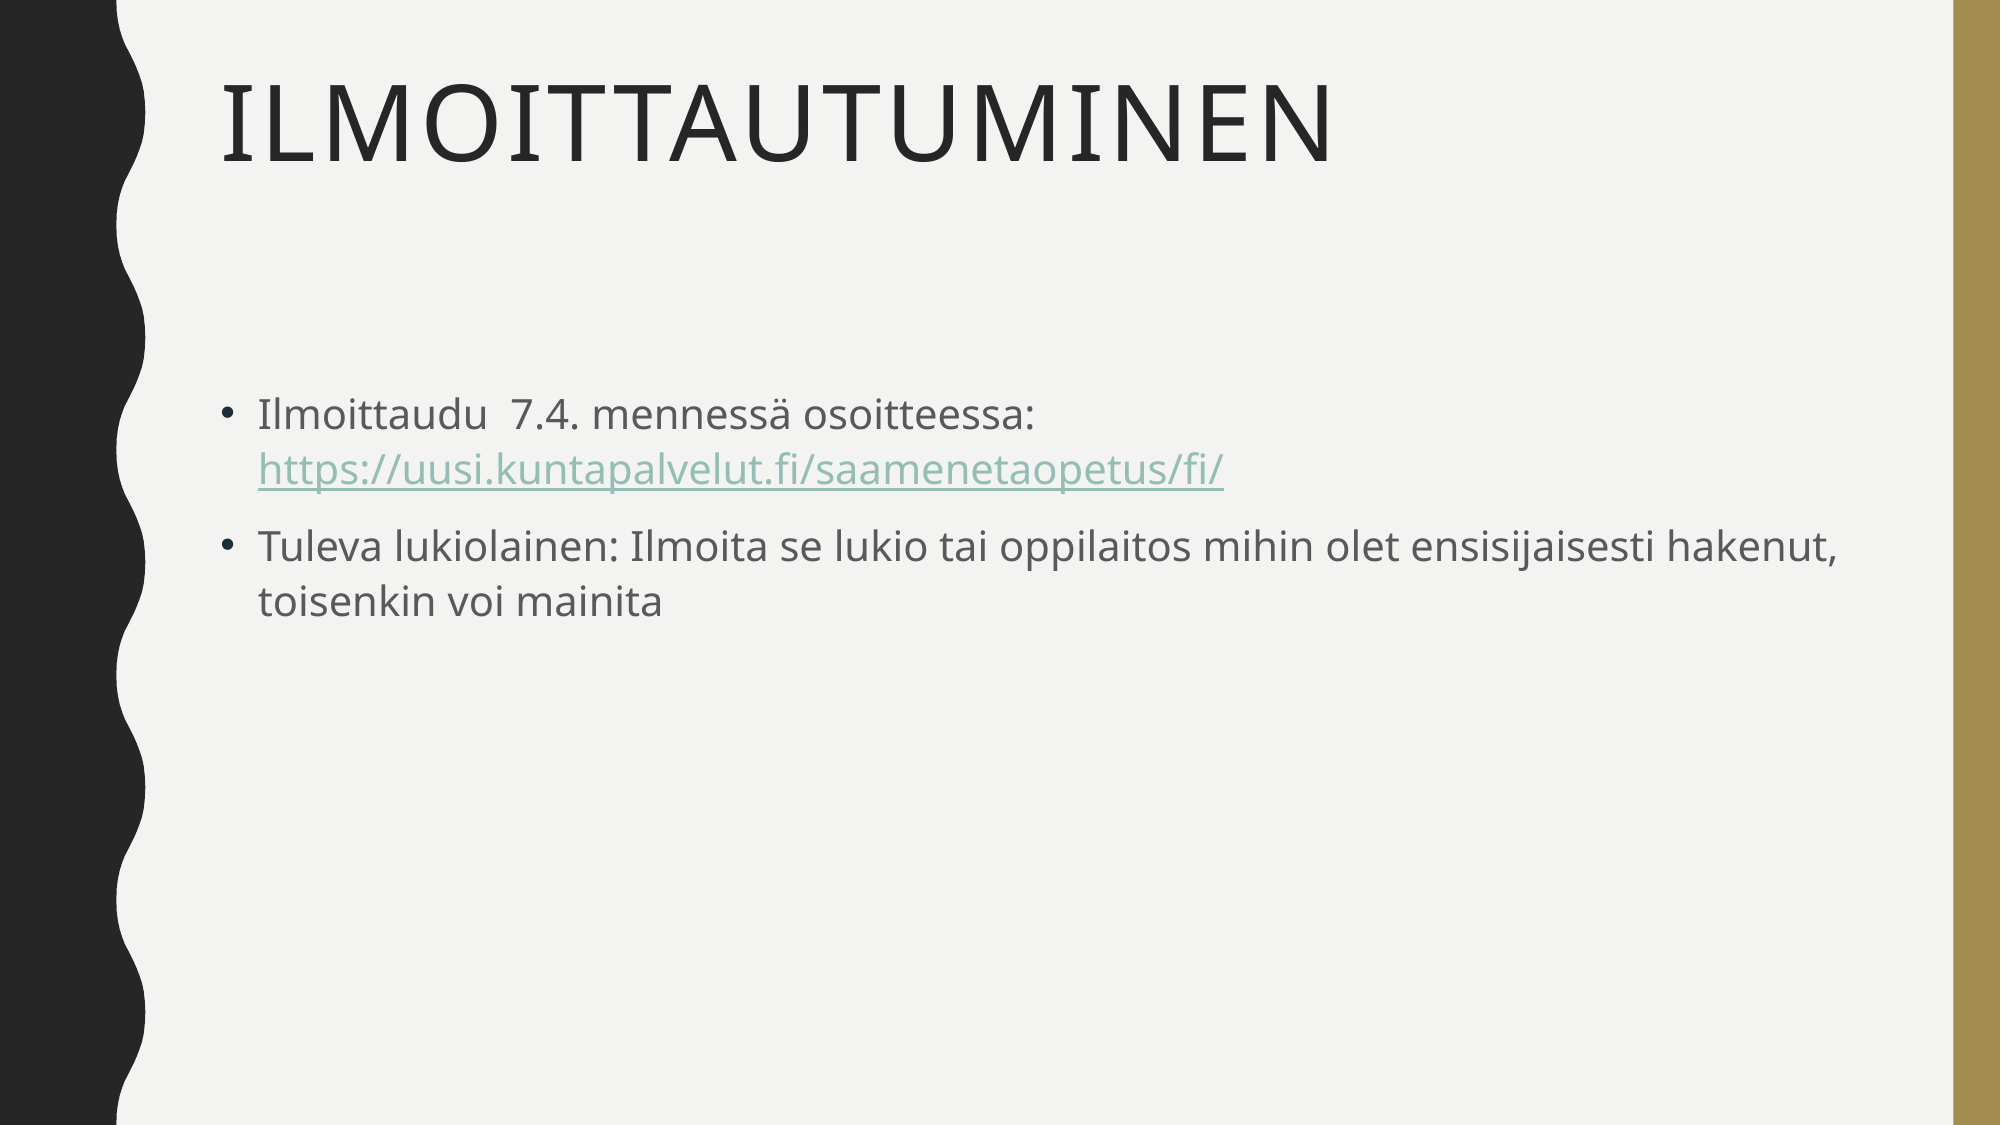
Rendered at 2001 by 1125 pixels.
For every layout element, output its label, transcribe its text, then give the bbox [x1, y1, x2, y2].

title ilmoittautuminen [205, 62, 1875, 308]
list Ilmoittaudu 7.4. mennessä osoitteessa: https://uusi.kuntapalvelut.fi/saamenetaopetus/fi/ Tuleva lukiolainen: Ilmoita se lukio tai oppilaitos mihin olet ensisijaisesti hakenut, toisenkin voi mainita [205, 375, 1875, 965]
